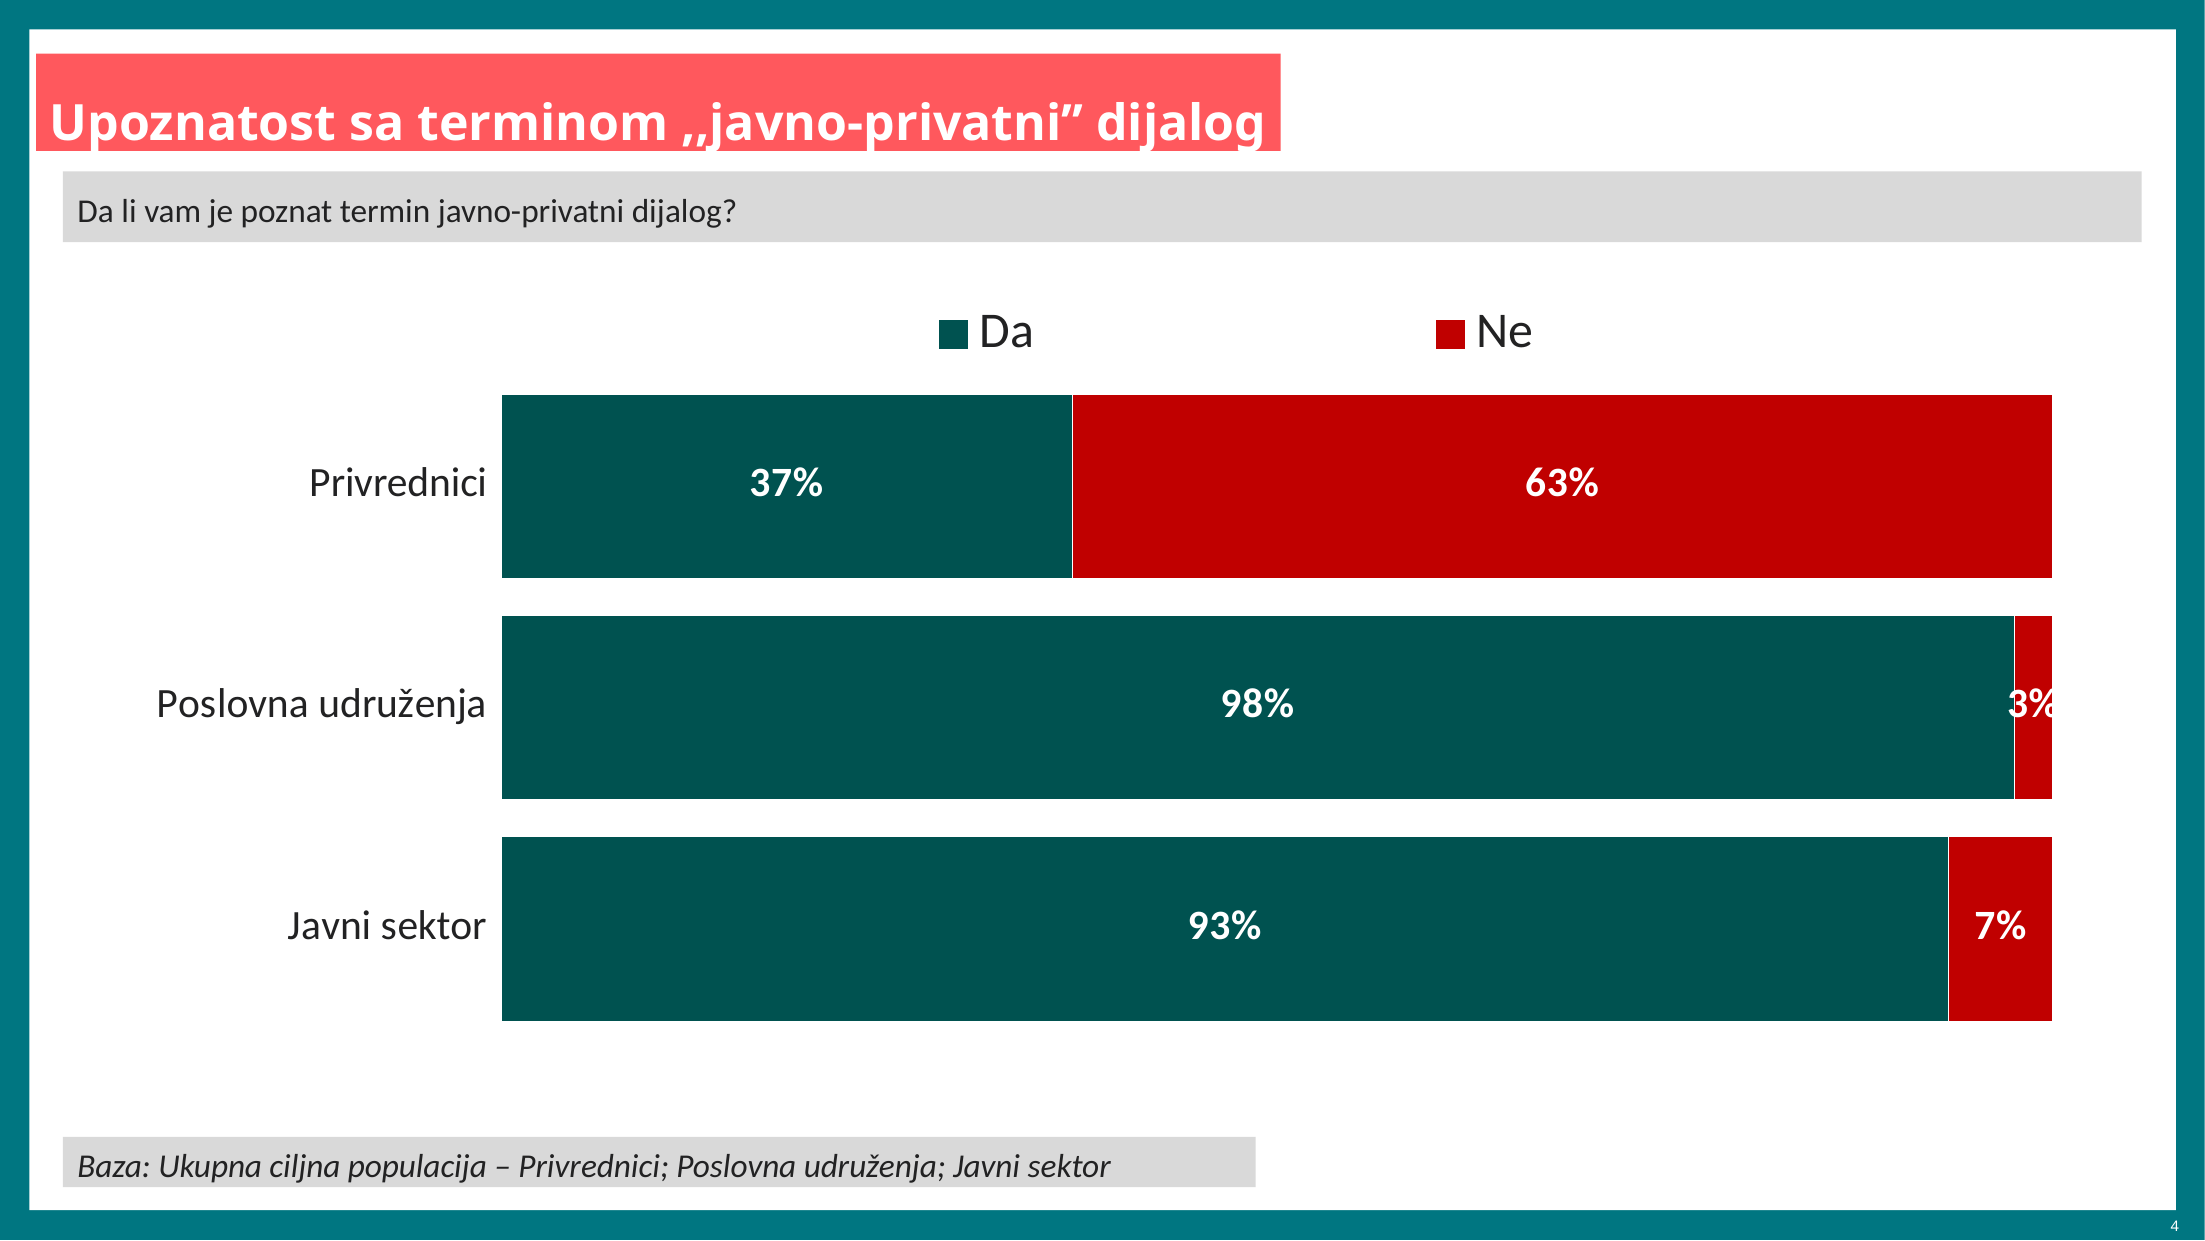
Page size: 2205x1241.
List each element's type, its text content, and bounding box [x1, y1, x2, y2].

text_box Baza: Ukupna ciljna populacija – Privrednici; Poslovna udruženja; Javni sektor [62, 1136, 1256, 1188]
text_box Upoznatost sa terminom ,,javno-privatni’’ dijalog [36, 53, 1281, 151]
chart [56, 289, 2061, 1106]
text_box Da li vam je poznat termin javno-privatni dijalog? [62, 171, 2142, 243]
